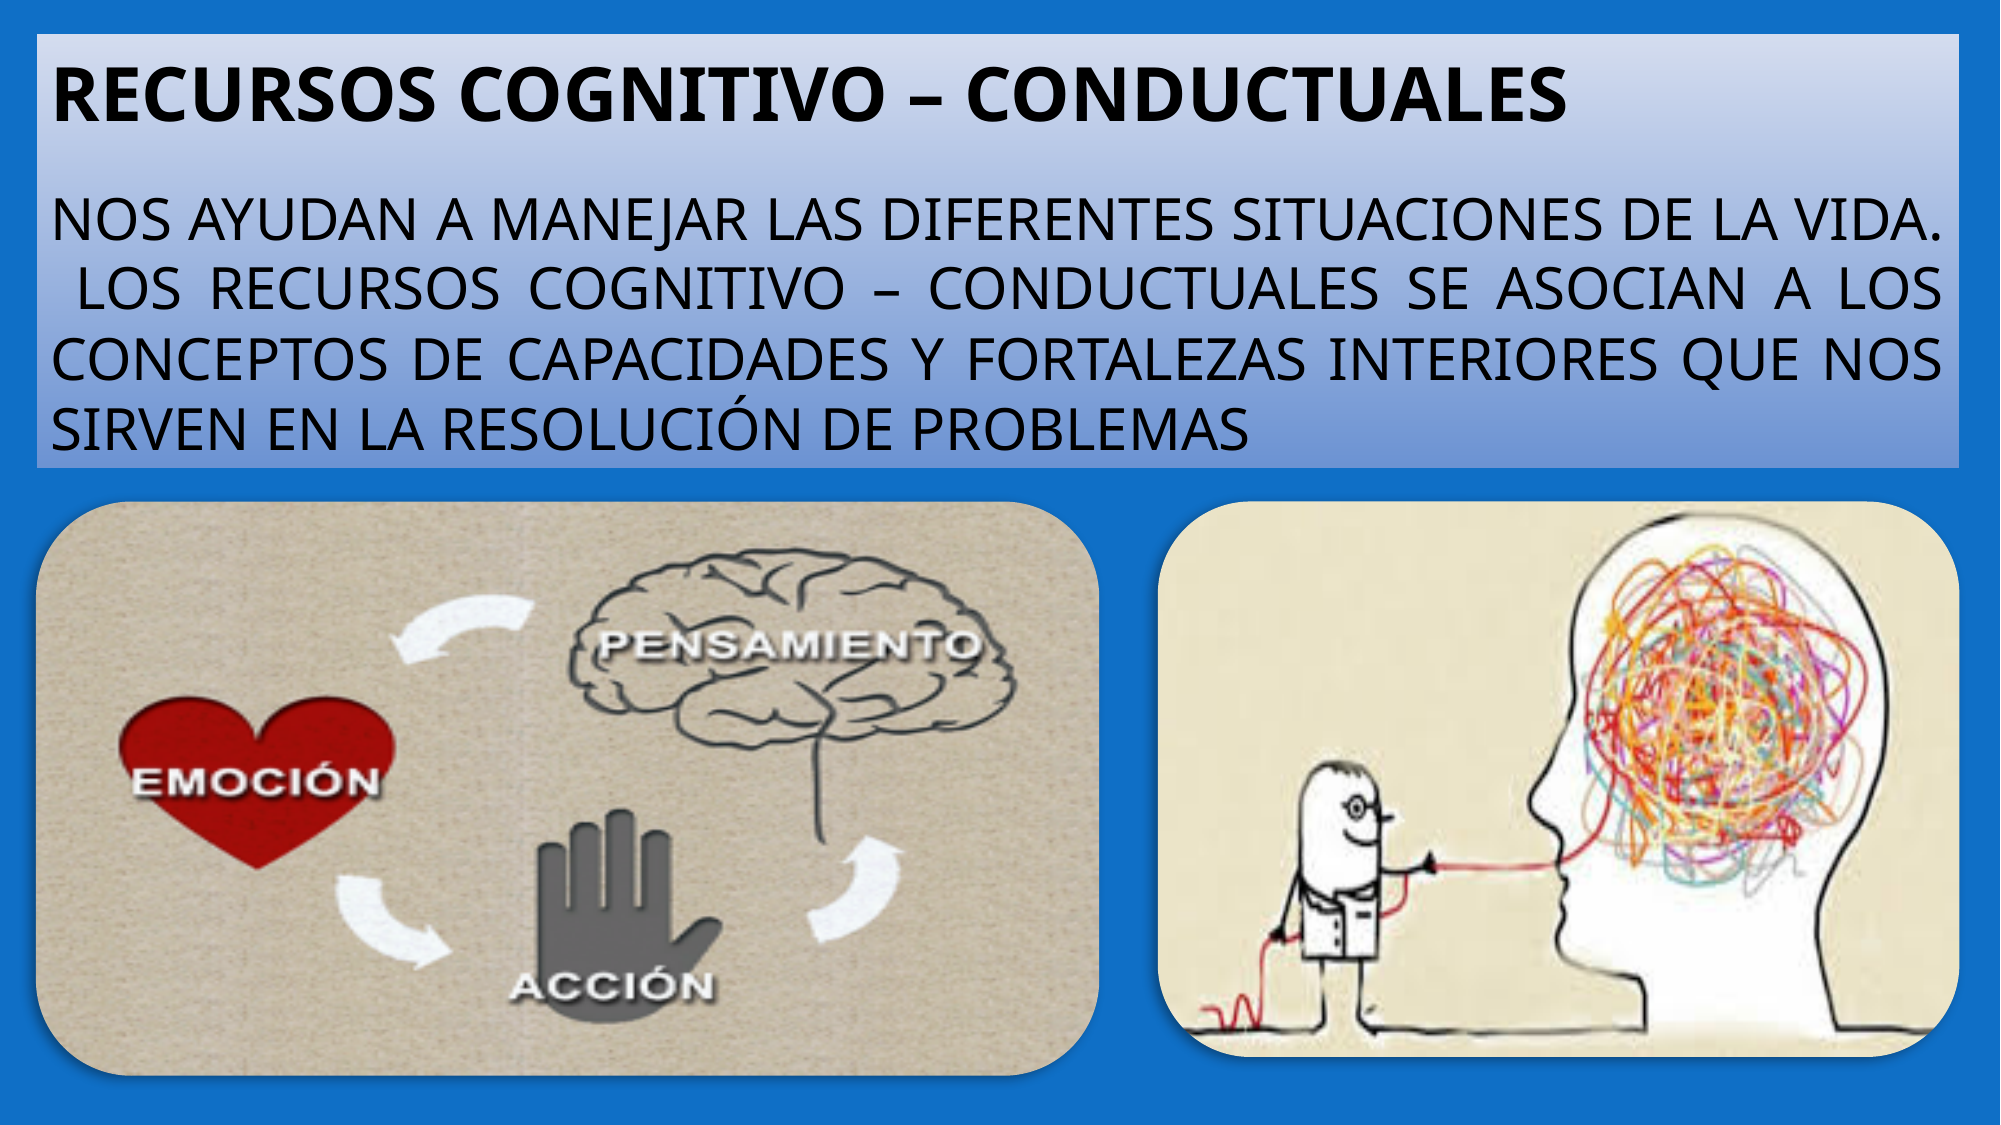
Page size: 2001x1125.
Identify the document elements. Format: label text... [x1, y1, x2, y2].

picture [1157, 501, 1960, 1058]
picture [35, 501, 1100, 1076]
text_box RECURSOS COGNITIVO – CONDUCTUALES NOS AYUDAN A MANEJAR LAS DIFERENTES SITUACIONES DE LA VIDA. LOS RECURSOS COGNITIVO – CONDUCTUALES SE ASOCIAN A LOS CONCEPTOS DE CAPACIDADES Y FORTALEZAS INTERIORES QUE NOS SIRVEN EN LA RESOLUCIÓN DE PROBLEMAS [35, 32, 1960, 470]
